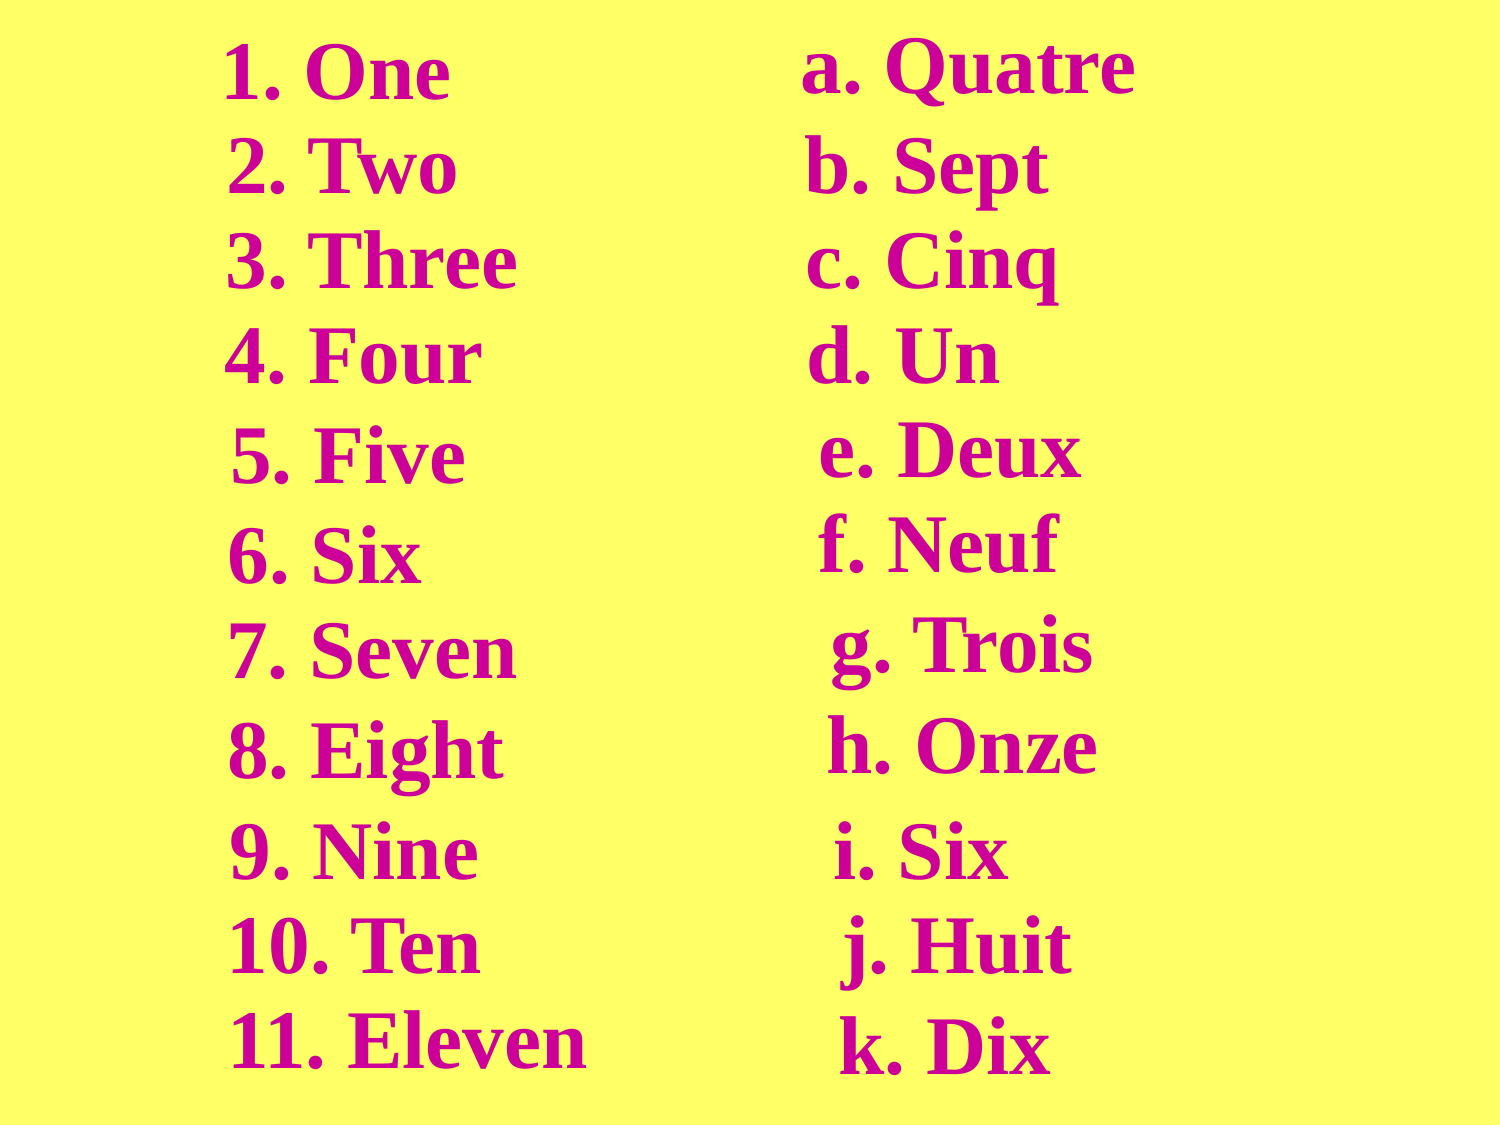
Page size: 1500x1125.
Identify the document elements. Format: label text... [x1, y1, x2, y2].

text_box 6. Six [206, 503, 443, 597]
text_box 10. Ten [206, 893, 502, 987]
text_box j. Huit [809, 893, 1105, 988]
text_box c. Cinq [785, 208, 1081, 303]
text_box f. Neuf [797, 491, 1081, 587]
text_box 2. Two [206, 113, 479, 207]
text_box b. Sept [785, 113, 1069, 208]
text_box d. Un [785, 303, 1022, 398]
text_box 5. Five [206, 397, 490, 504]
text_box 7. Seven [206, 597, 538, 693]
text_box 3. Three [206, 207, 538, 303]
text_box h. Onze [809, 692, 1117, 788]
text_box i. Six [809, 798, 1034, 893]
text_box 9. Nine [206, 798, 502, 893]
text_box e. Deux [797, 397, 1105, 492]
title 1. One [194, 18, 479, 114]
text_box k. Dix [808, 999, 1081, 1083]
text_box 11. Eleven [206, 987, 609, 1083]
text_box g. Trois [808, 586, 1117, 693]
text_box a. Quatre [773, 7, 1164, 114]
text_box 4. Four [206, 302, 502, 398]
text_box 8. Eight [206, 692, 526, 799]
